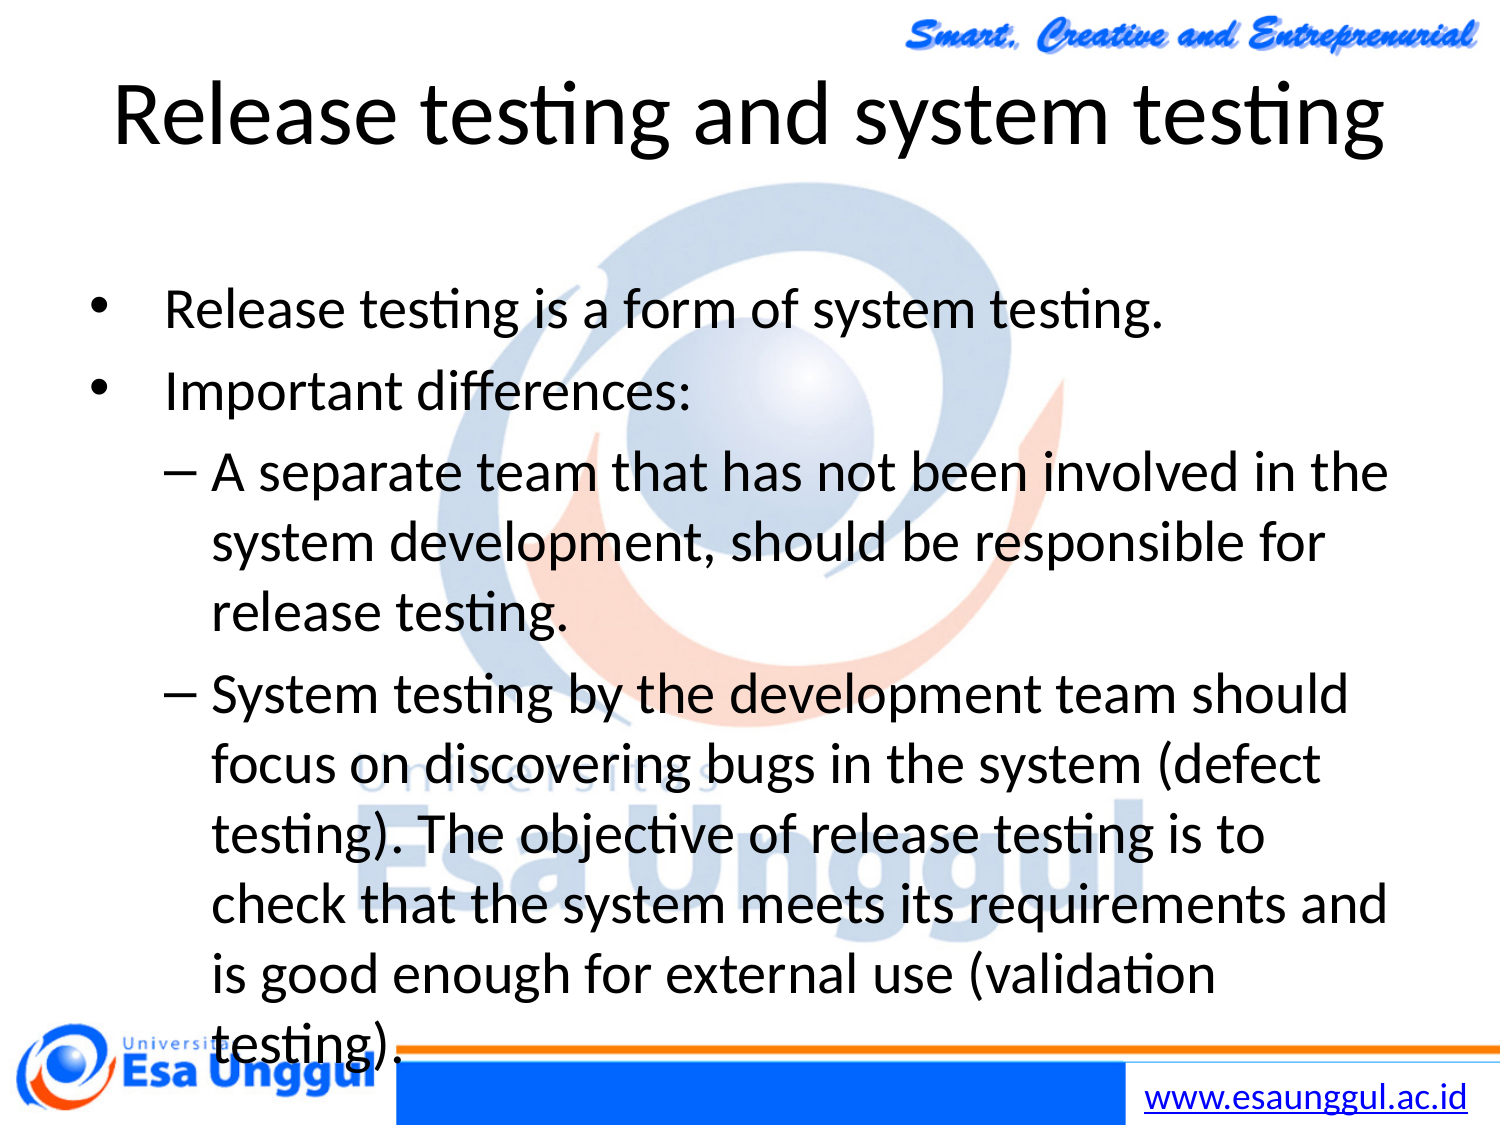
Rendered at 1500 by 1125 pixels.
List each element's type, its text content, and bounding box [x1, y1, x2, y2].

list Release testing is a form of system testing. Important differences: A separate team that has not been involved in the system development, should be responsible for release testing. System testing by the development team should focus on discovering bugs in the system (defect testing). The objective of release testing is to check that the system meets its requirements and is good enough for external use (validation testing). [75, 262, 1425, 1005]
title Release testing and system testing [75, 45, 1425, 233]
picture [0, 0, 1500, 1125]
